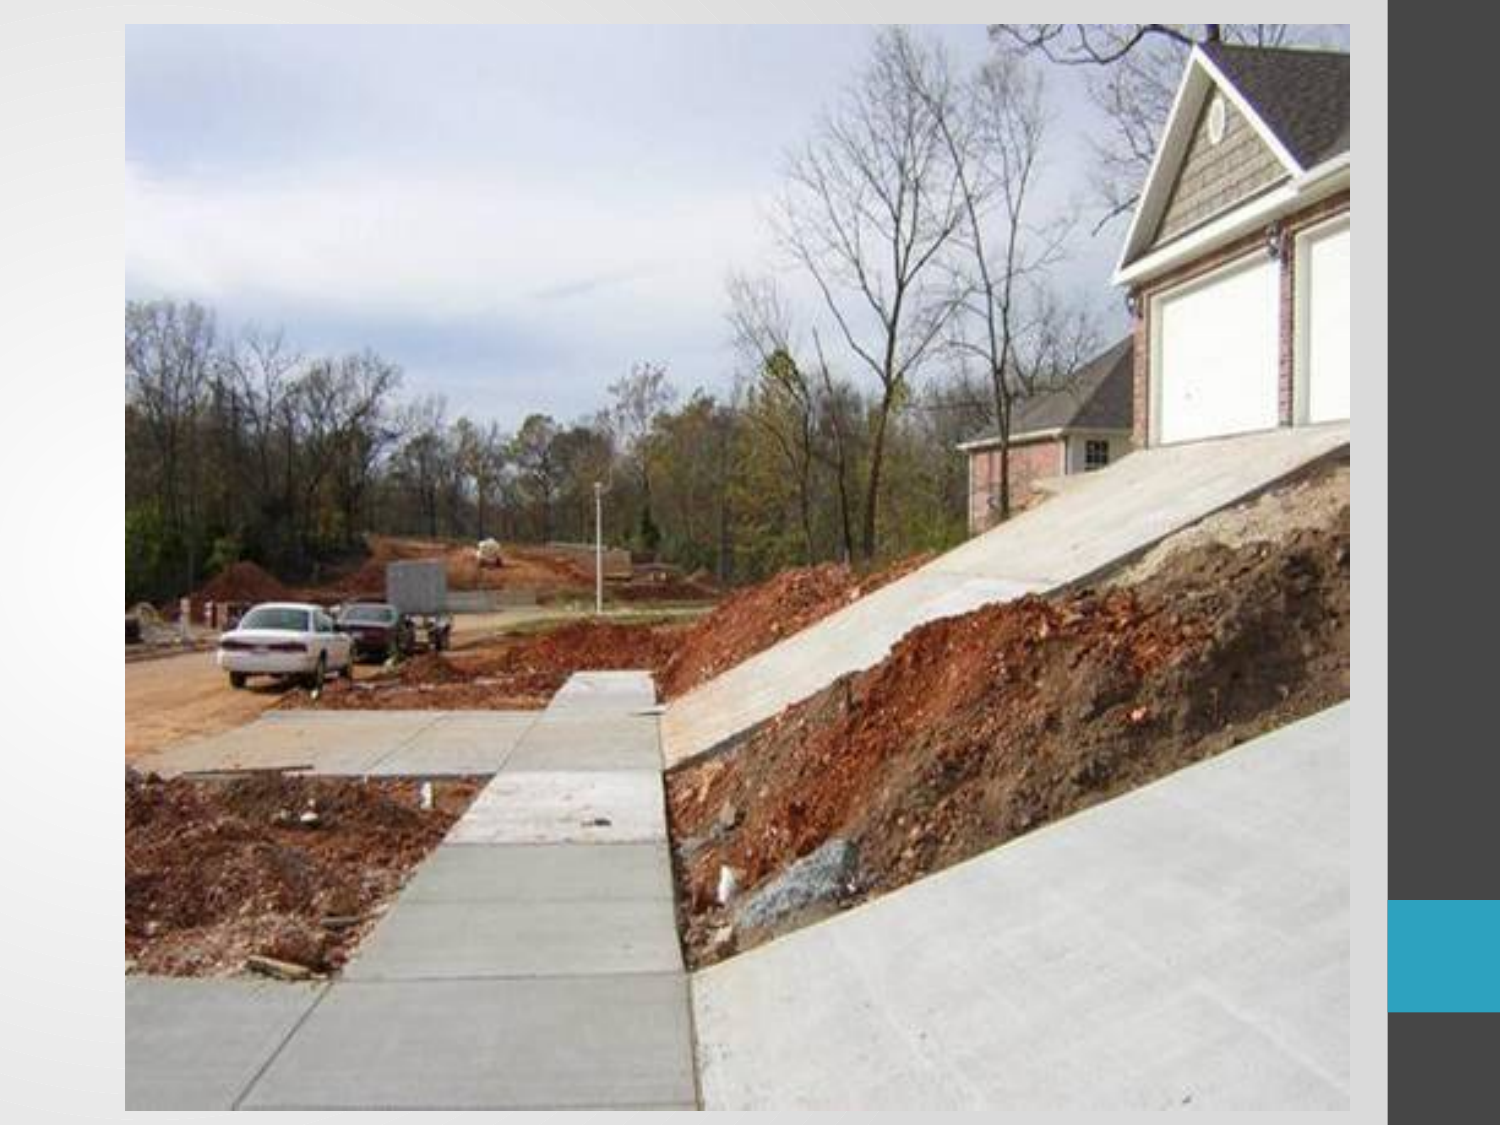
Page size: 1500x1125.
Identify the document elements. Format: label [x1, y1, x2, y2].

picture [124, 24, 1351, 1111]
